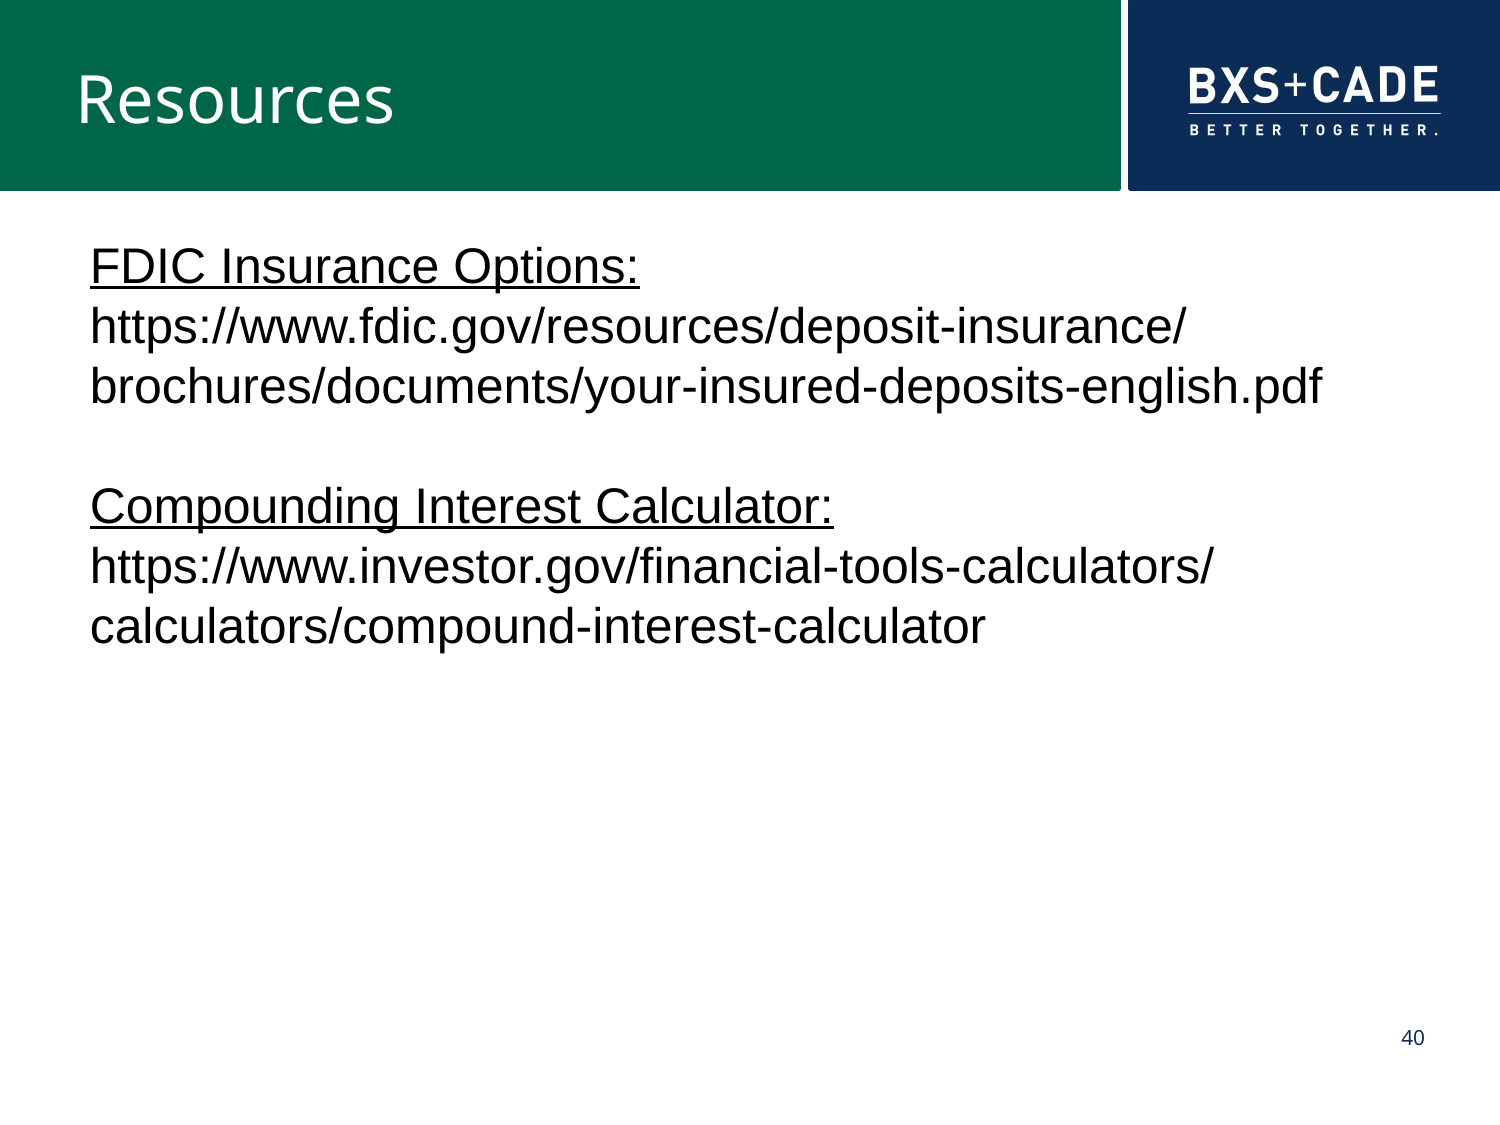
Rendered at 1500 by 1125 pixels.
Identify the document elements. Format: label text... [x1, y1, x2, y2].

picture [1179, 54, 1450, 147]
text_box FDIC Insurance Options: https://www.fdic.gov/resources/deposit-insurance/brochures/documents/your-insured-deposits-english.pdf Compounding Interest Calculator: https://www.investor.gov/financial-tools-calculators/calculators/compound-interest-calculator [75, 225, 1402, 661]
slide_number 40 [1376, 1026, 1425, 1050]
title Resources [75, 56, 1080, 133]
